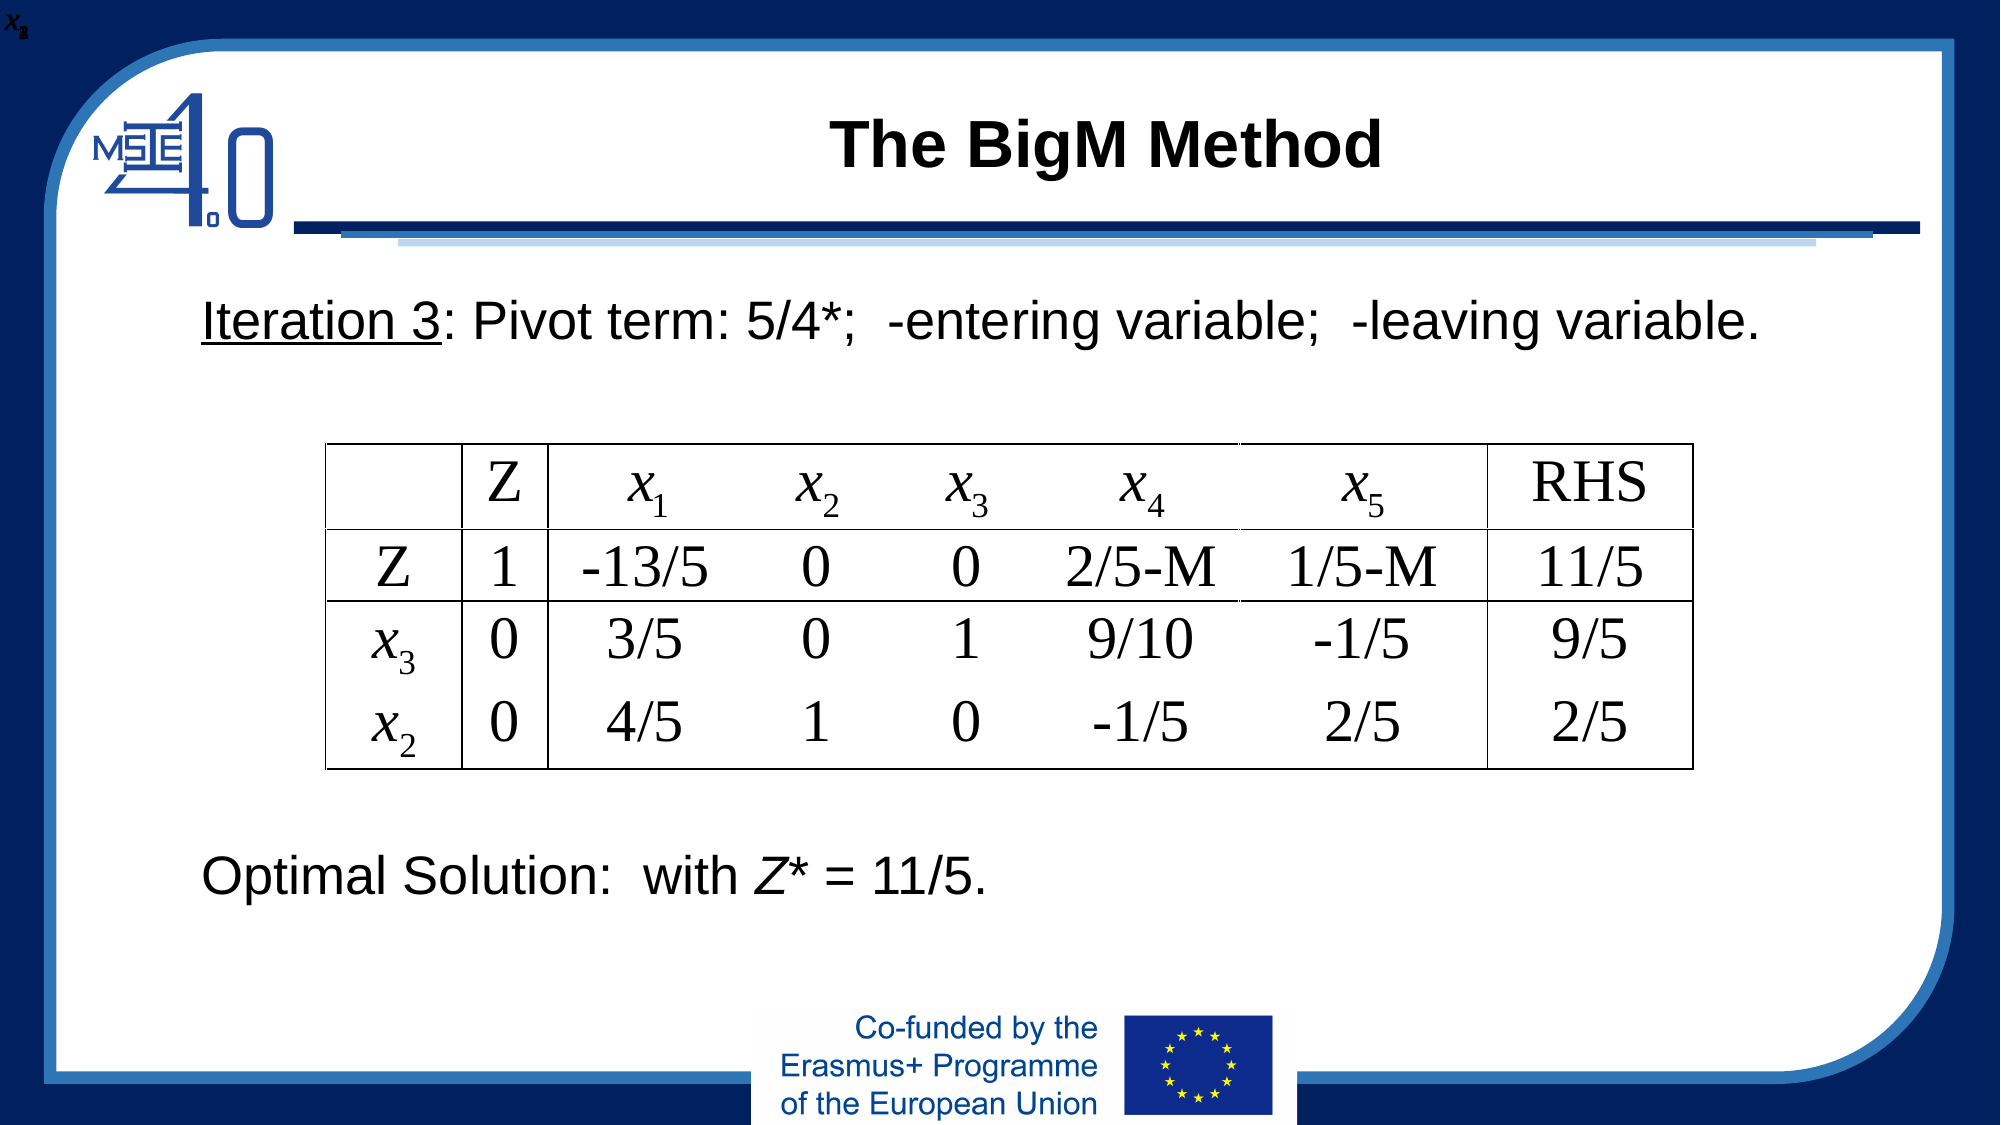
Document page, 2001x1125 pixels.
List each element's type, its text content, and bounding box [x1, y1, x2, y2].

title The BigM Method [294, 73, 1921, 220]
picture [153, 442, 1866, 824]
picture [751, 1003, 1298, 1125]
picture [0, 0, 33, 46]
